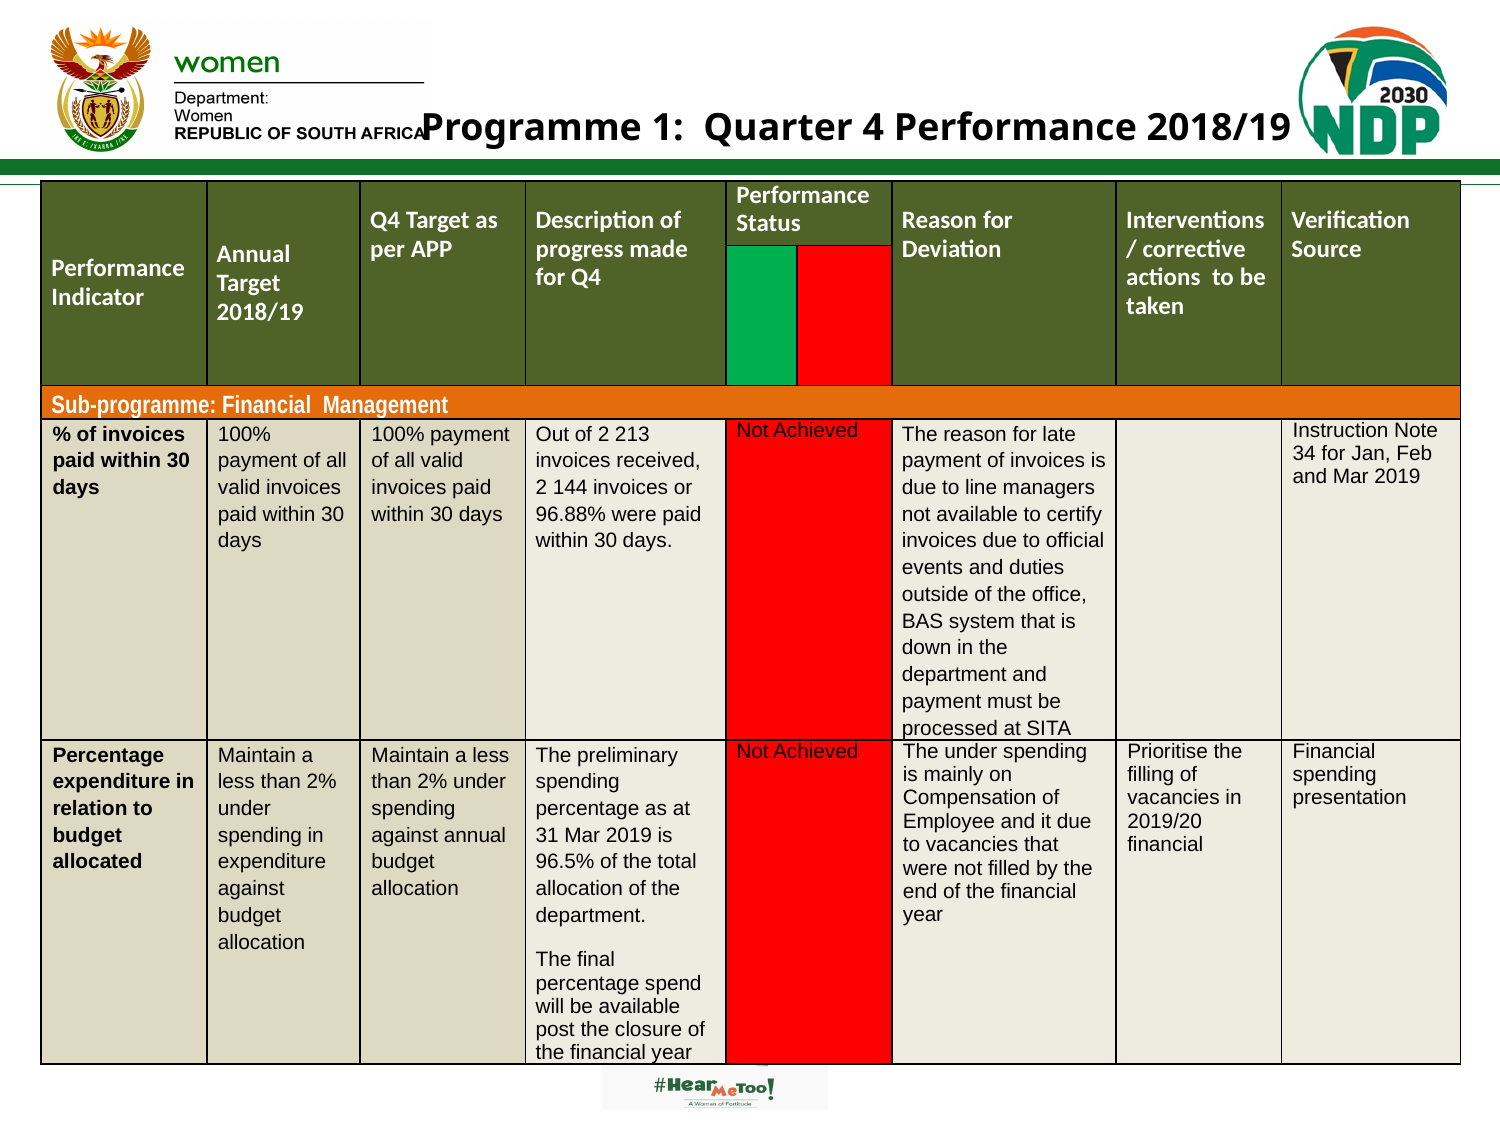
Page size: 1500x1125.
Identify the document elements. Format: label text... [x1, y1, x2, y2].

picture [602, 999, 828, 1110]
table_cell Maintain a less than 2% under spending in expenditure against budget allocation [208, 741, 359, 1063]
picture [1293, 25, 1448, 155]
table_cell [727, 246, 796, 385]
table_header Interventions / corrective actions to be taken [1117, 193, 1281, 385]
table_cell Out of 2 213 invoices received, 2 144 invoices or 96.88% were paid within 30 days. [526, 420, 725, 739]
table_cell [1117, 420, 1281, 739]
table_header Annual Target 2018/19 [208, 193, 359, 385]
table_header Performance Indicator [42, 193, 206, 385]
table_cell Not Achieved [727, 741, 891, 1063]
table_cell 100% payment of all valid invoices paid within 30 days [208, 420, 359, 739]
table_cell Maintain a less than 2% under spending against annual budget allocation [361, 741, 525, 1063]
table_header Q4 Target as per APP [361, 193, 525, 385]
table_header Reason for Deviation [893, 193, 1115, 385]
picture [41, 18, 432, 162]
table_cell Percentage expenditure in relation to budget allocated [42, 741, 206, 1063]
text_box [0, 159, 1500, 175]
table_header Performance Status [727, 193, 891, 245]
table_header Verification Source [1282, 193, 1460, 385]
table_cell % of invoices paid within 30 days [42, 420, 206, 739]
table_cell Instruction Note 34 for Jan, Feb and Mar 2019 [1282, 420, 1460, 739]
table_cell The under spending is mainly on Compensation of Employee and it due to vacancies that were not filled by the end of the financial year [893, 741, 1115, 1063]
table_cell [798, 246, 891, 385]
table_cell Prioritise the filling of vacancies in 2019/20 financial [1117, 741, 1281, 1063]
table_cell 100% payment of all valid invoices paid within 30 days [361, 420, 525, 739]
table_cell The preliminary spending percentage as at 31 Mar 2019 is 96.5% of the total allocation of the department. The final percentage spend will be available post the closure of the financial year [526, 741, 725, 1063]
table_header Description of progress made for Q4 [526, 193, 725, 385]
title Programme 1: Quarter 4 Performance 2018/19 [435, 90, 1292, 162]
table_cell Sub-programme: Financial Management [42, 386, 1460, 418]
table_cell The reason for late payment of invoices is due to line managers not available to certify invoices due to official events and duties outside of the office, BAS system that is down in the department and payment must be processed at SITA [893, 420, 1115, 739]
table_cell Financial spending presentation [1282, 741, 1460, 1063]
table_cell Not Achieved [727, 420, 891, 739]
